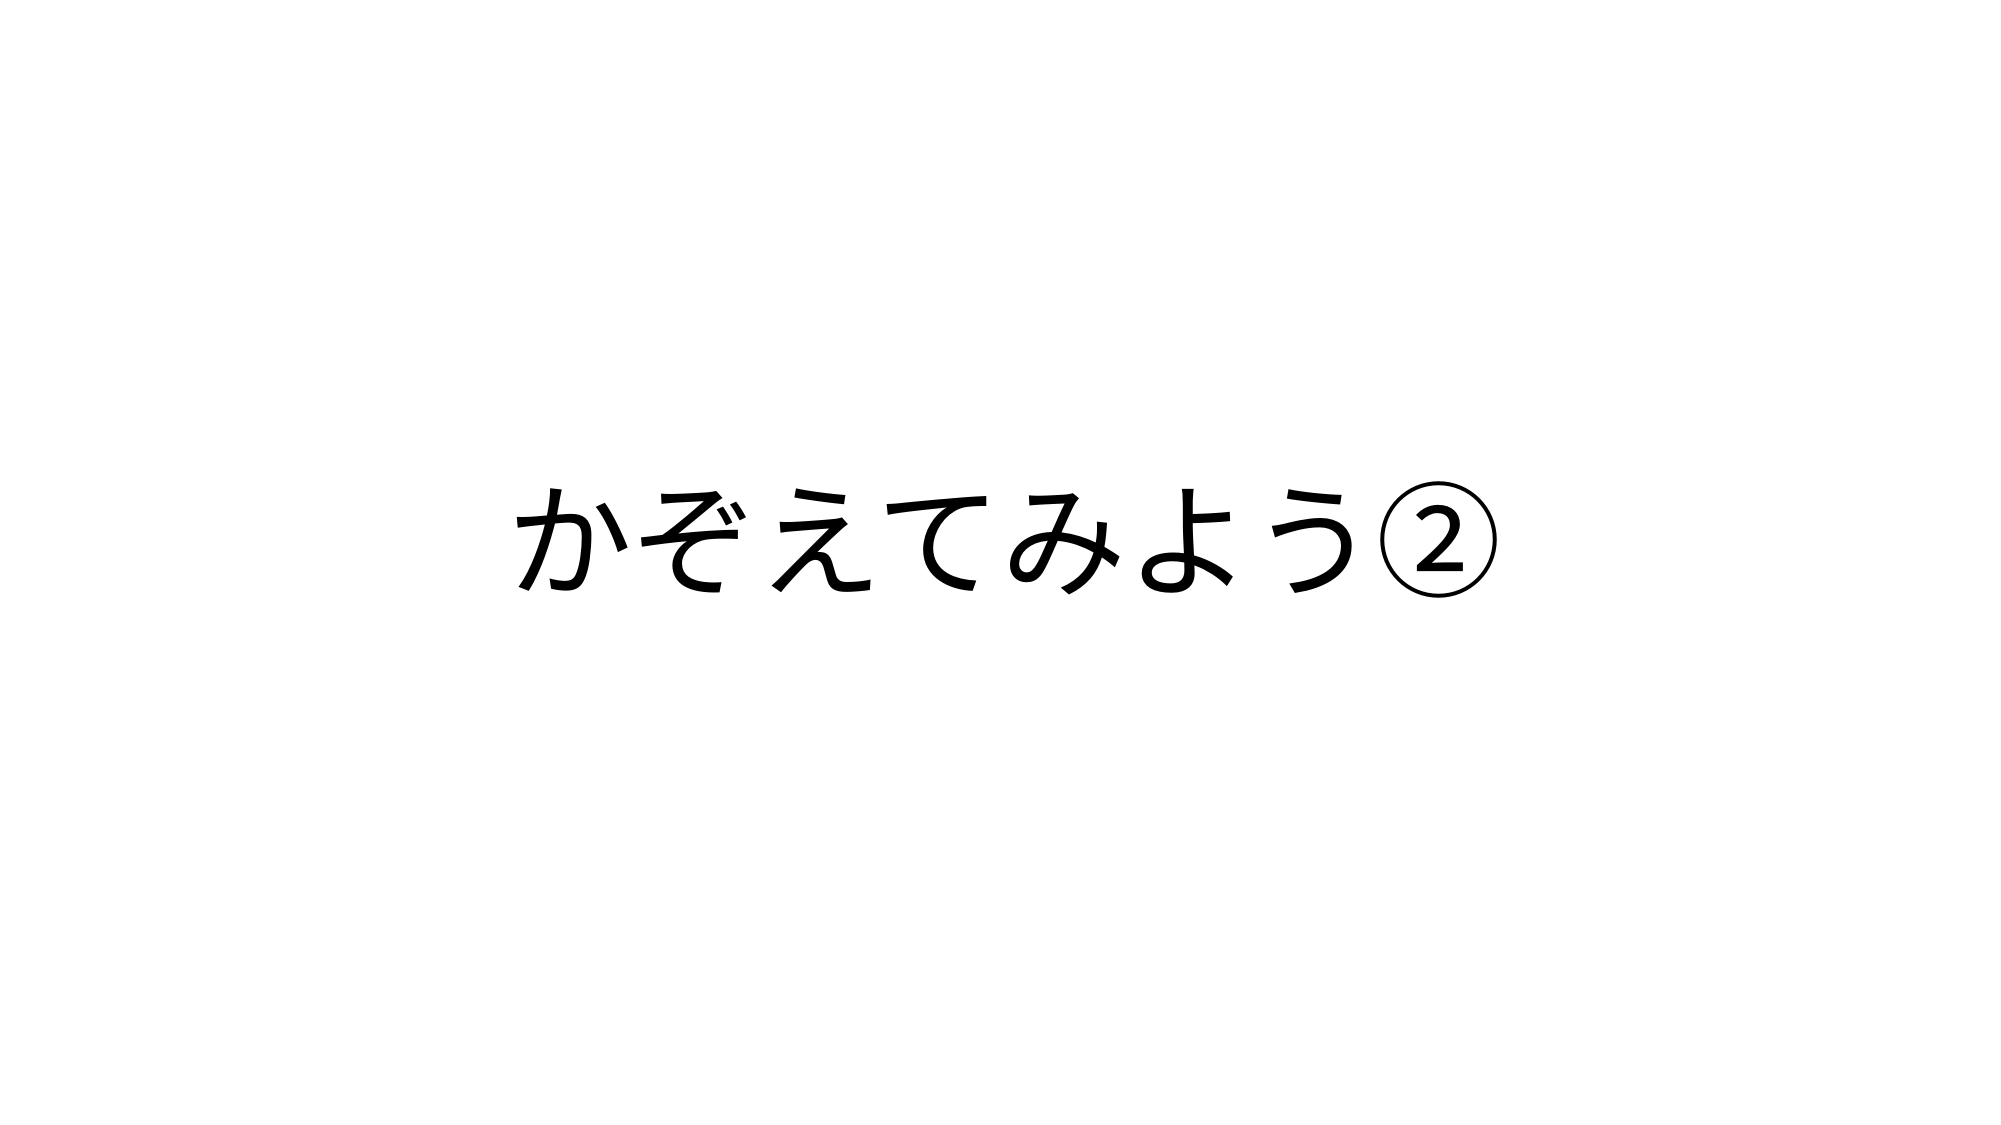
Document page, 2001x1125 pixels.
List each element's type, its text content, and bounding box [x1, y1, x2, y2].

title かぞえてみよう② [254, 445, 1755, 623]
